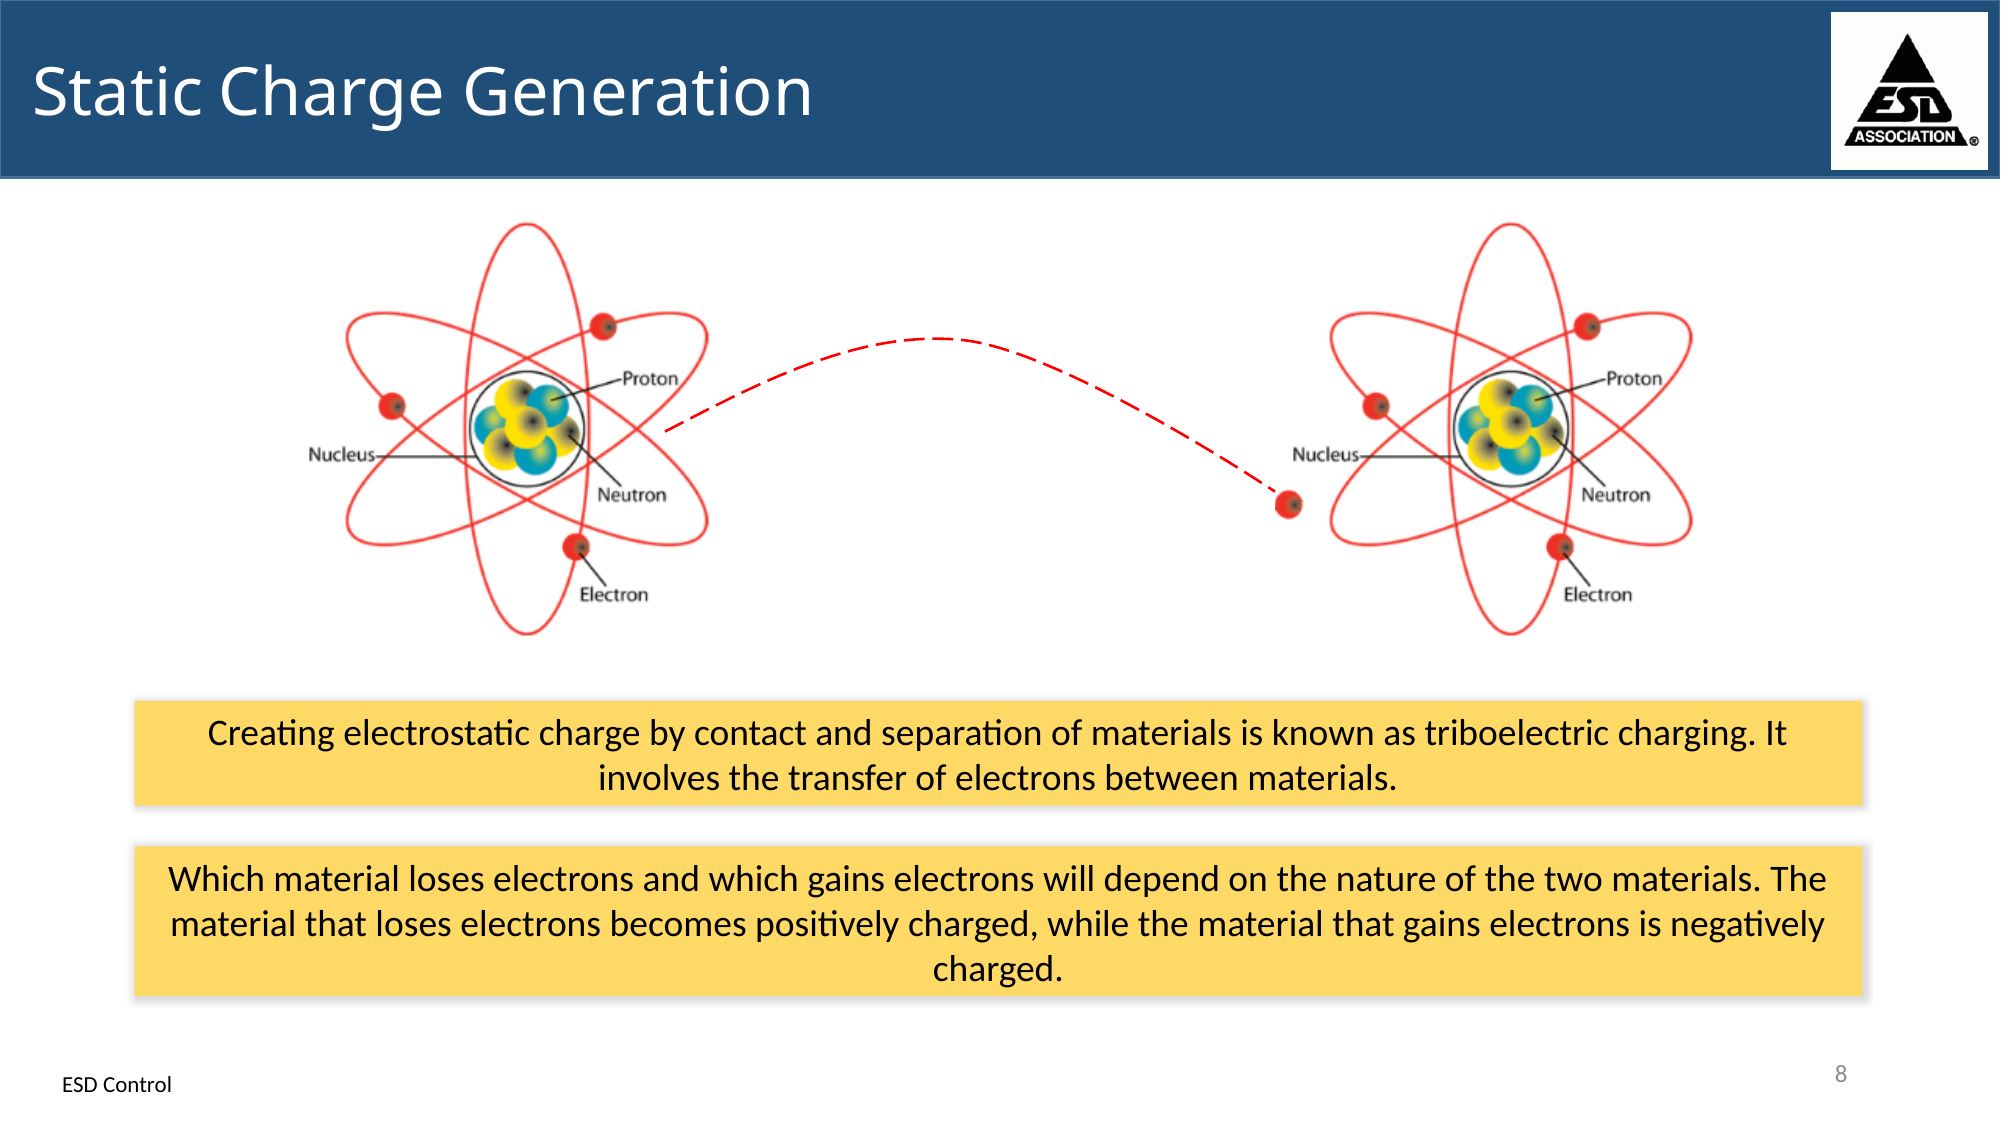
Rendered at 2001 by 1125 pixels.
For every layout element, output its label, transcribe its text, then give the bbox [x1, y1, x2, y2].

picture [1831, 12, 1989, 170]
text_box [732, 337, 1274, 493]
text_box Creating electrostatic charge by contact and separation of materials is known as triboelectric charging. It involves the transfer of electrons between materials. [134, 700, 1863, 806]
text_box ESD Control [47, 1062, 188, 1105]
text_box Static Charge Generation [0, 0, 2000, 179]
picture [291, 199, 732, 648]
text_box Which material loses electrons and which gains electrons will depend on the nature of the two materials. The material that loses electrons becomes positively charged, while the material that gains electrons is negatively charged. [134, 846, 1863, 996]
picture [1274, 199, 1716, 648]
slide_number 8 [1412, 1042, 1863, 1103]
